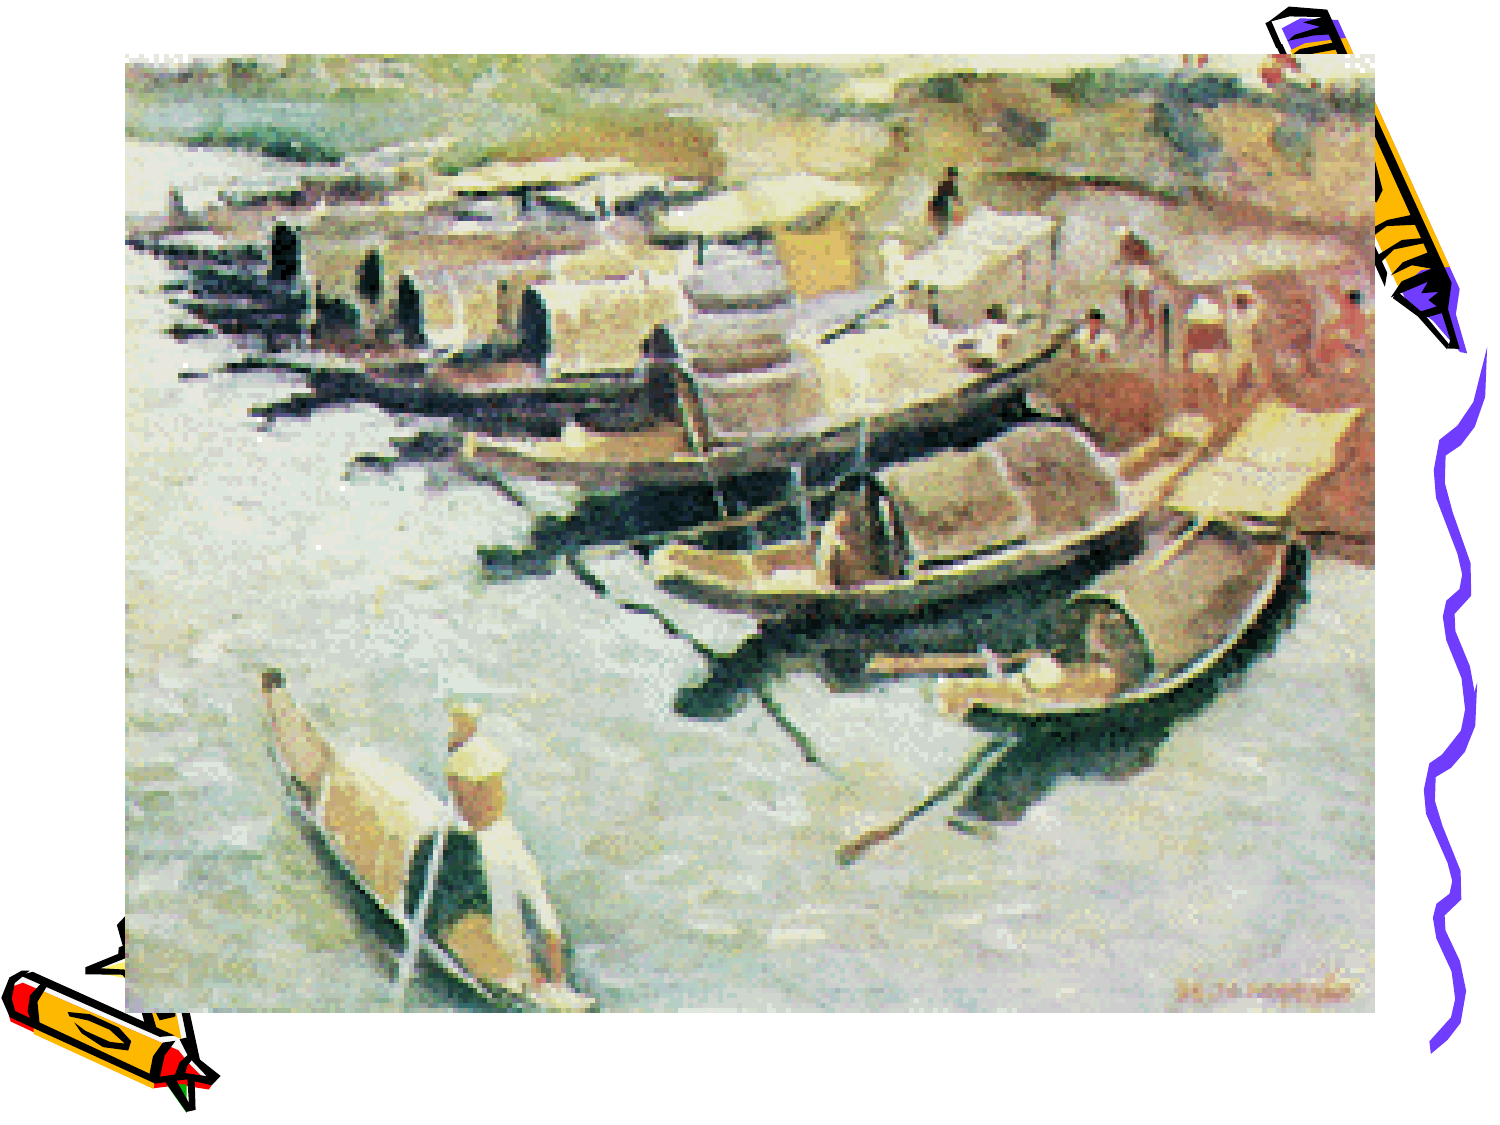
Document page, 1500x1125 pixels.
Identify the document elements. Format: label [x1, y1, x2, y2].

picture [124, 53, 1376, 1013]
